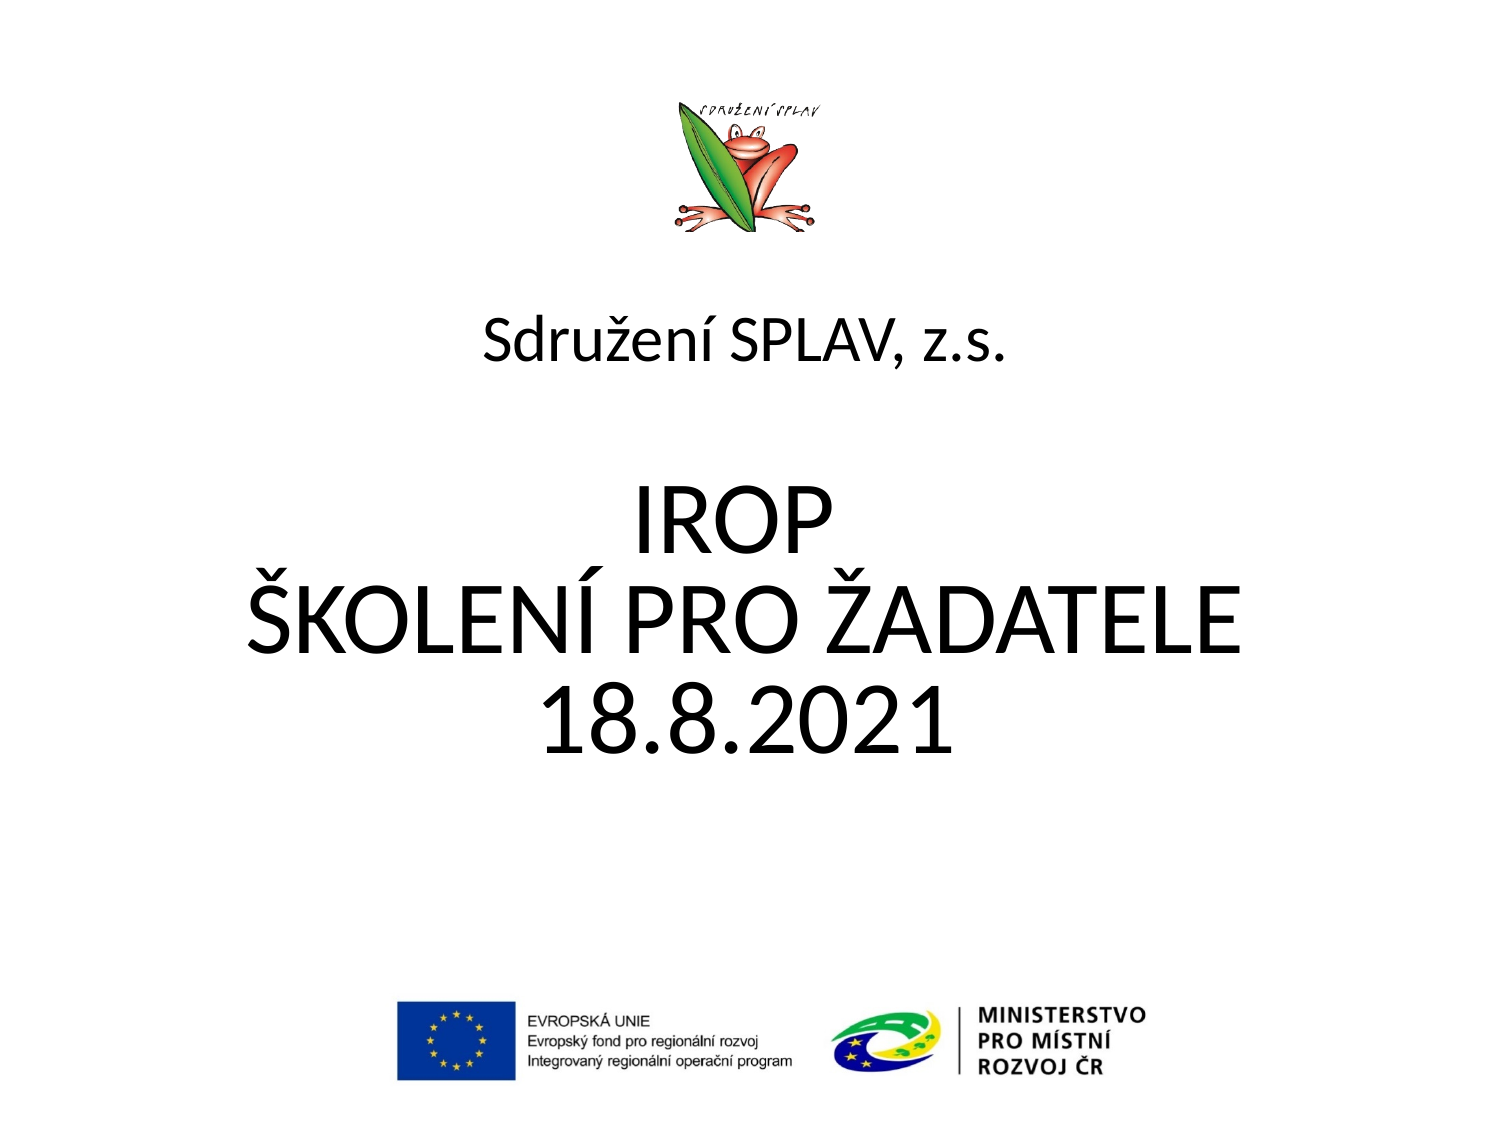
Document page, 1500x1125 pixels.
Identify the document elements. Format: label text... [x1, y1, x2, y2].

picture [663, 96, 827, 232]
picture [371, 974, 1171, 1106]
text_box Sdružení SPLAV, z.s. IROP ŠKOLENÍ PRO ŽADATELE 18.8.2021 [100, 302, 1390, 782]
